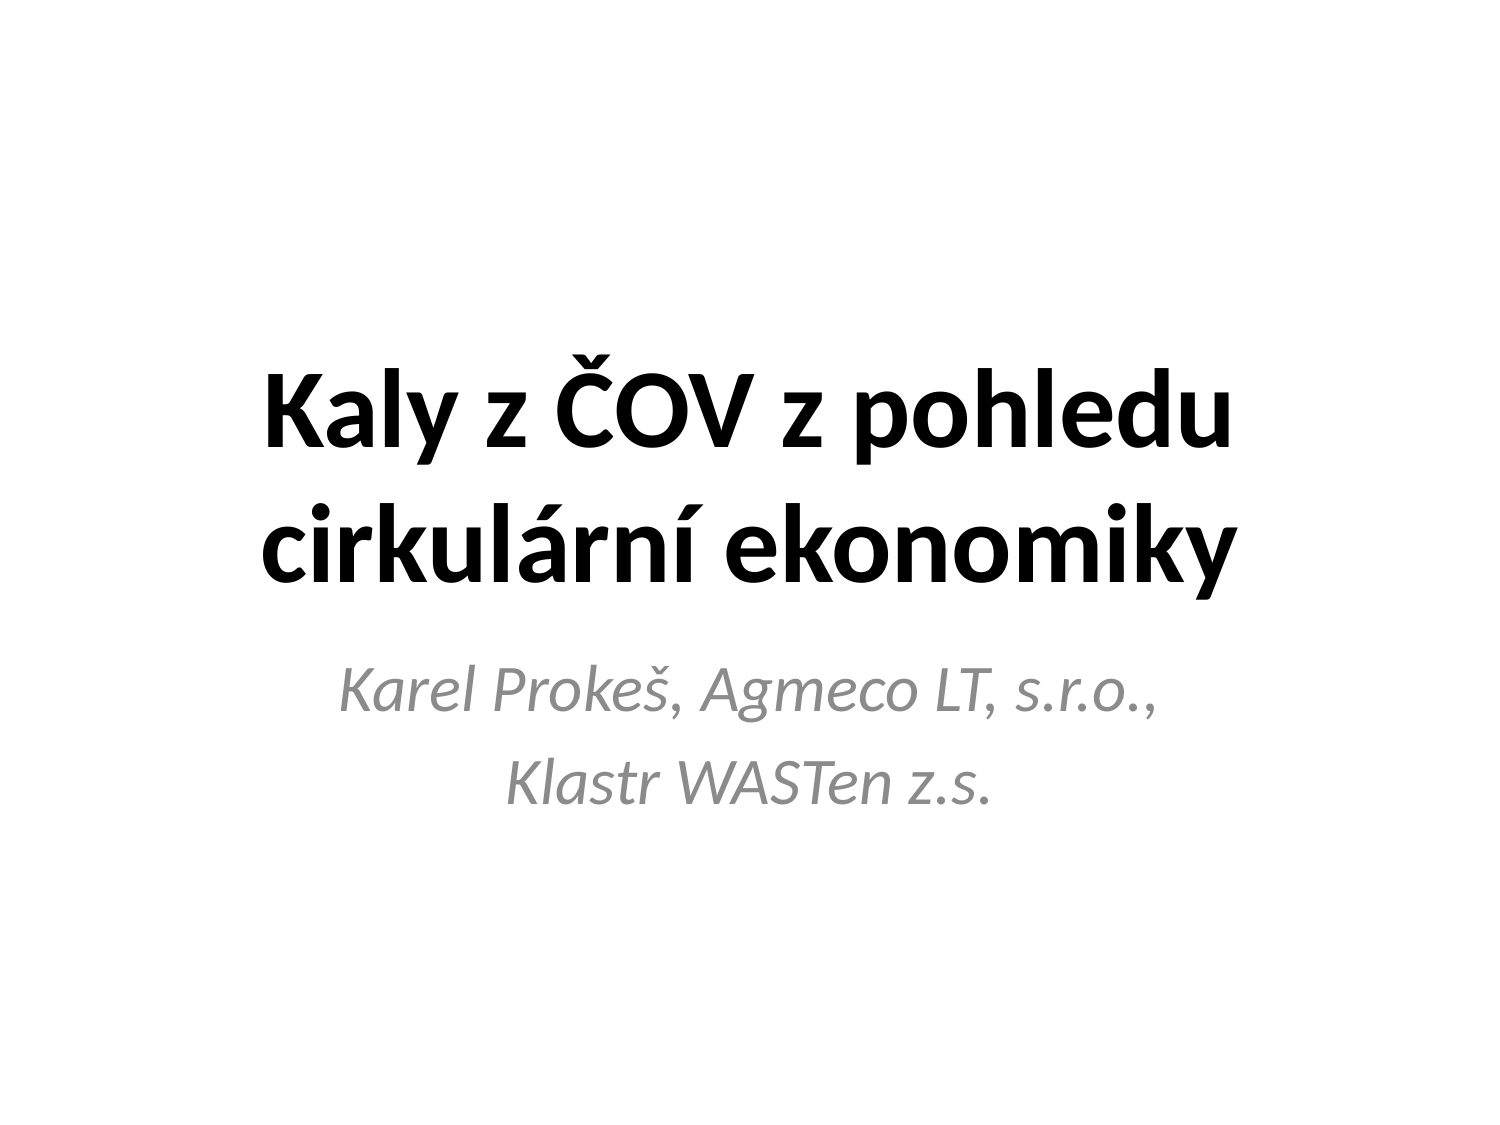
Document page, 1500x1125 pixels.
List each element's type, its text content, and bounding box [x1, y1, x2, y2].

subtitle Karel Prokeš, Agmeco LT, s.r.o., Klastr WASTen z.s. [225, 637, 1275, 925]
title Kaly z ČOV z pohledu cirkulární ekonomiky [112, 349, 1388, 591]
